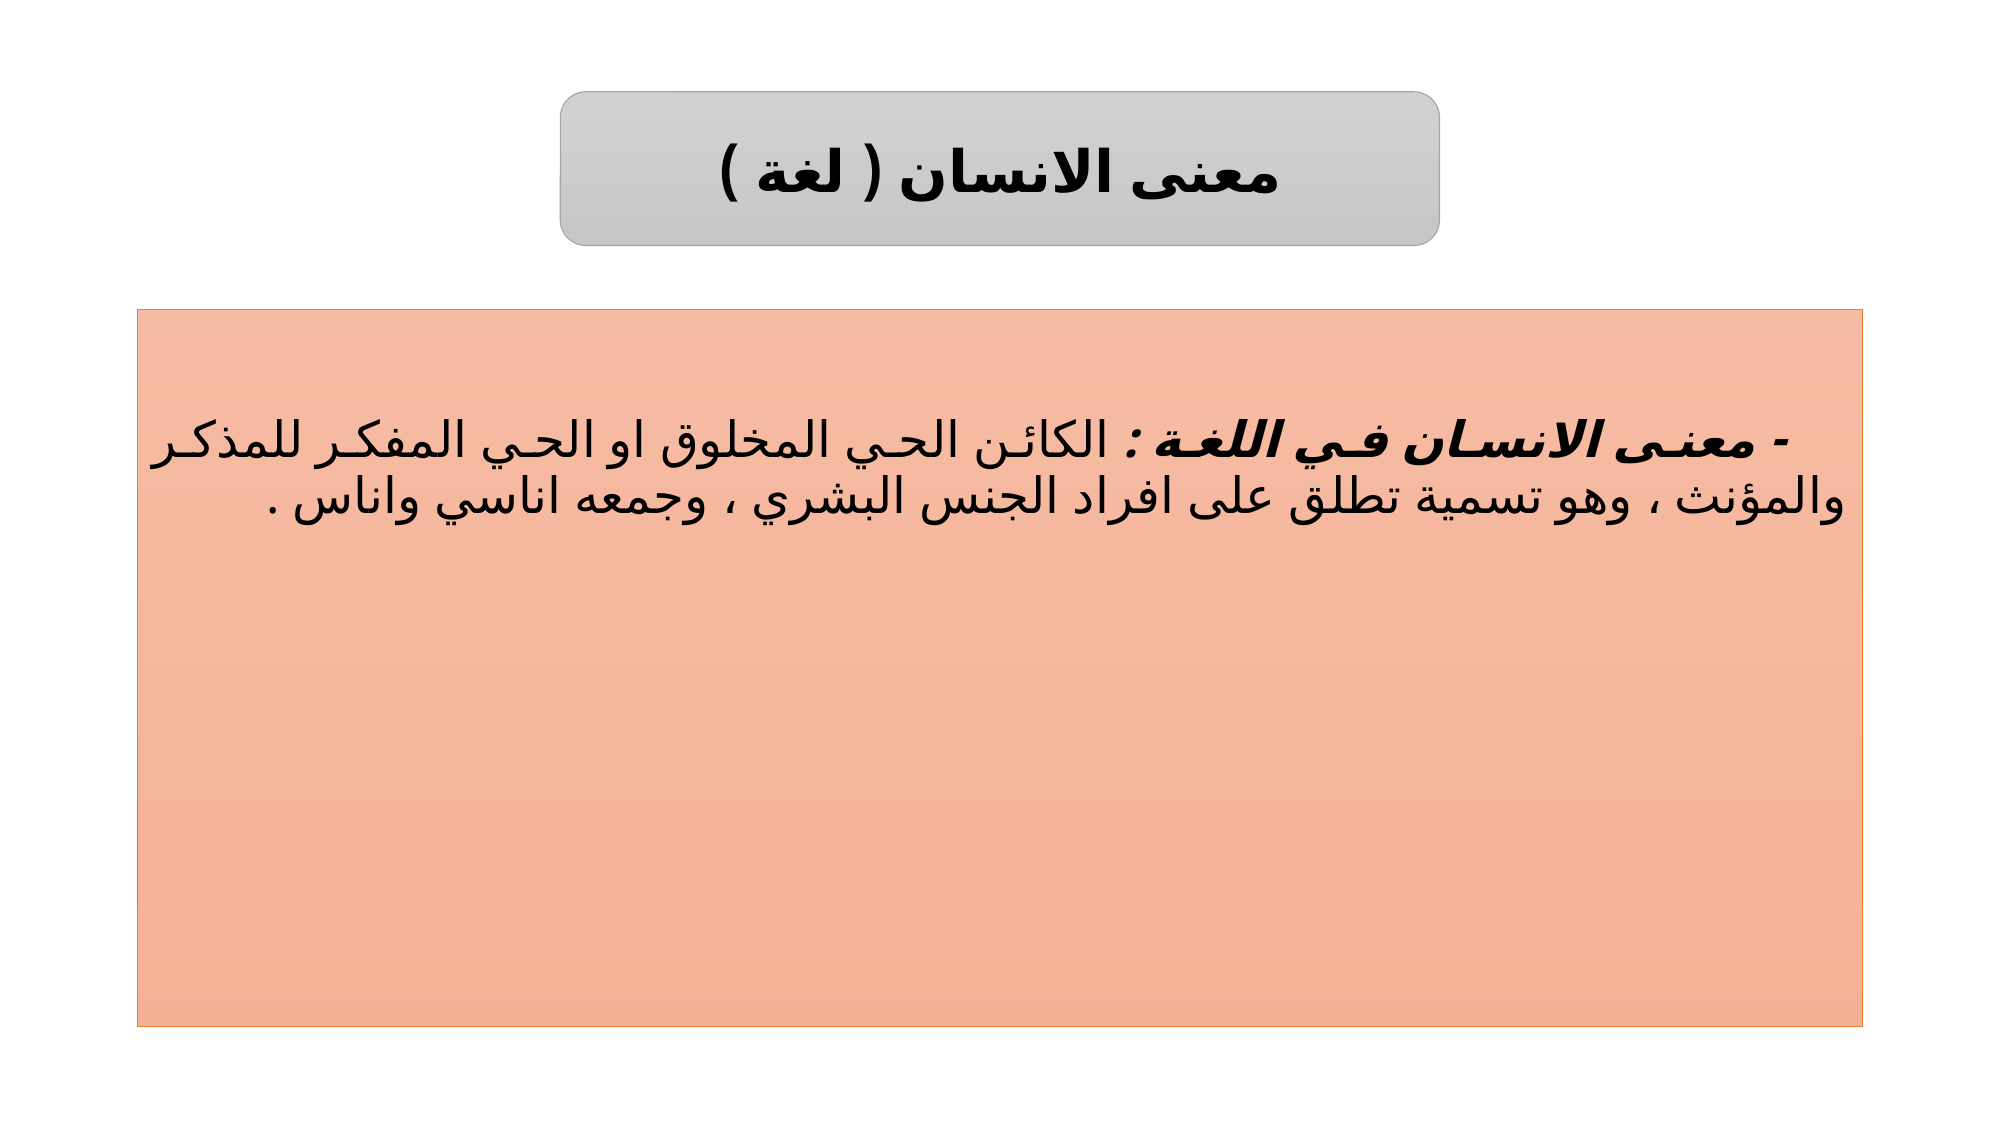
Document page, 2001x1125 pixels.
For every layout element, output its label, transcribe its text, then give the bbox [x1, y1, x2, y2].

text_box معنى الانسان ( لغة ) [559, 91, 1441, 247]
list - معنى الانسان في اللغة : الكائن الحي المخلوق او الحي المفكر للمذكر والمؤنث ، وهو تسمية تطلق على افراد الجنس البشري ، وجمعه اناسي واناس . [137, 309, 1863, 1027]
